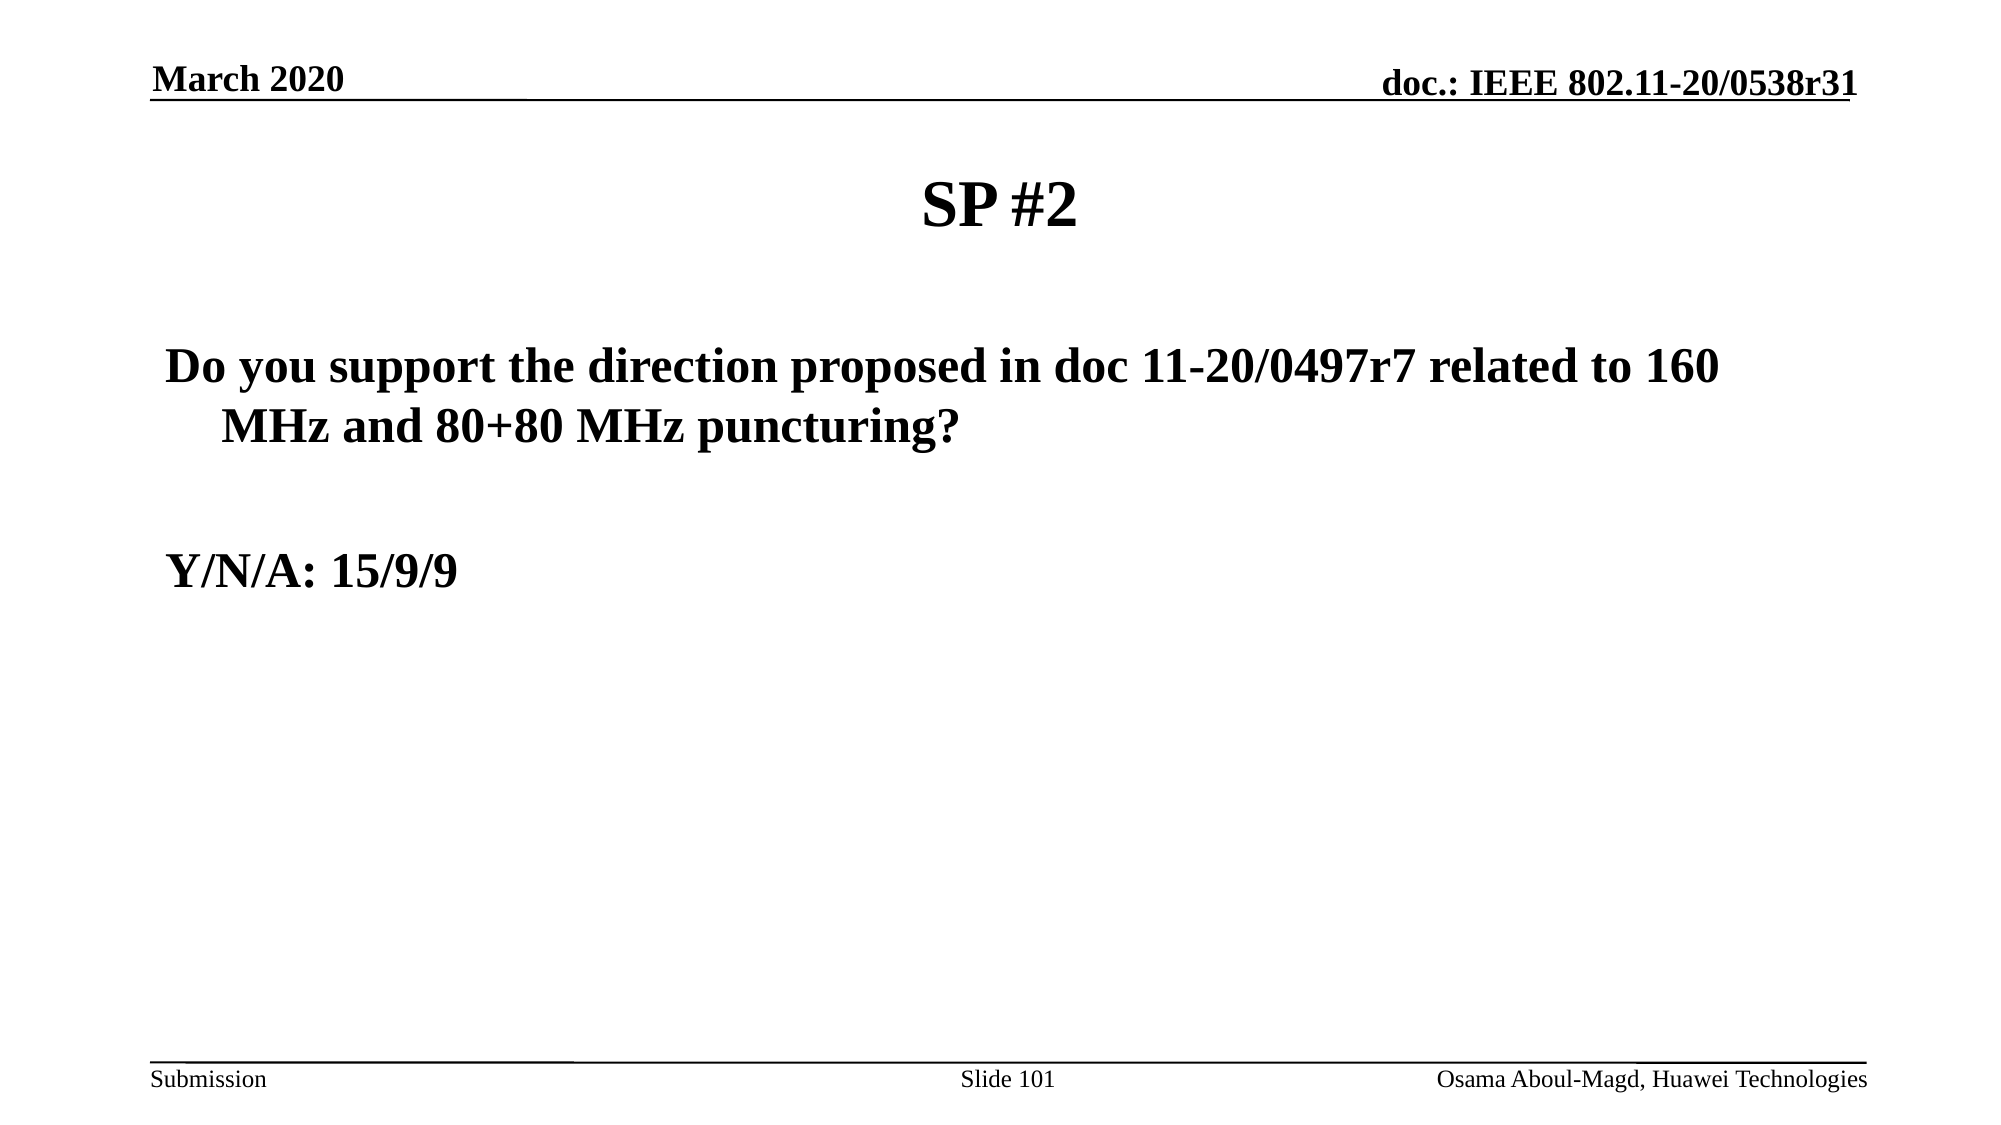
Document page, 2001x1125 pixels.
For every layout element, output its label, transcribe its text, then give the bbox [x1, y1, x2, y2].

list Do you support the direction proposed in doc 11-20/0497r7 related to 160 MHz and 80+80 MHz puncturing? Y/N/A: 15/9/9 [149, 324, 1850, 1000]
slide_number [152, 54, 563, 100]
title SP #2 [149, 112, 1850, 288]
slide_number Slide 101 [950, 1061, 1067, 1123]
footer Osama Aboul-Magd, Huawei Technologies [1171, 1061, 1869, 1093]
